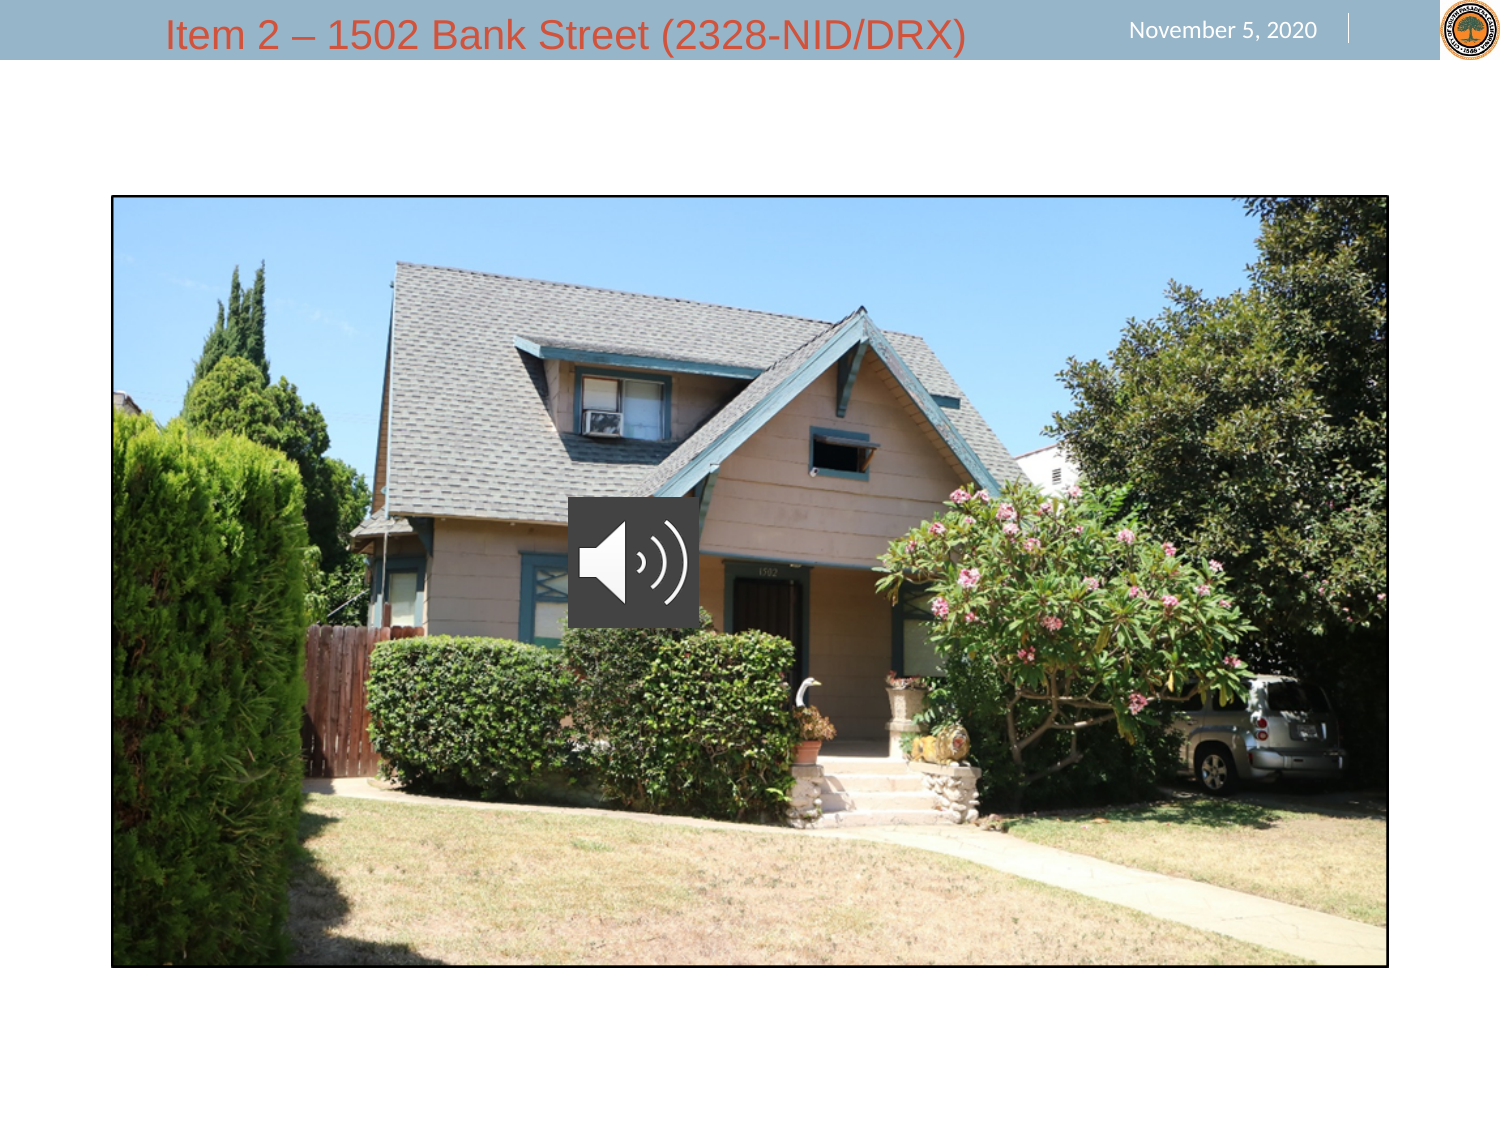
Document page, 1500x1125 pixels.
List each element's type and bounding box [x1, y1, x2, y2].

picture [1440, 0, 1500, 60]
picture [111, 195, 1389, 968]
